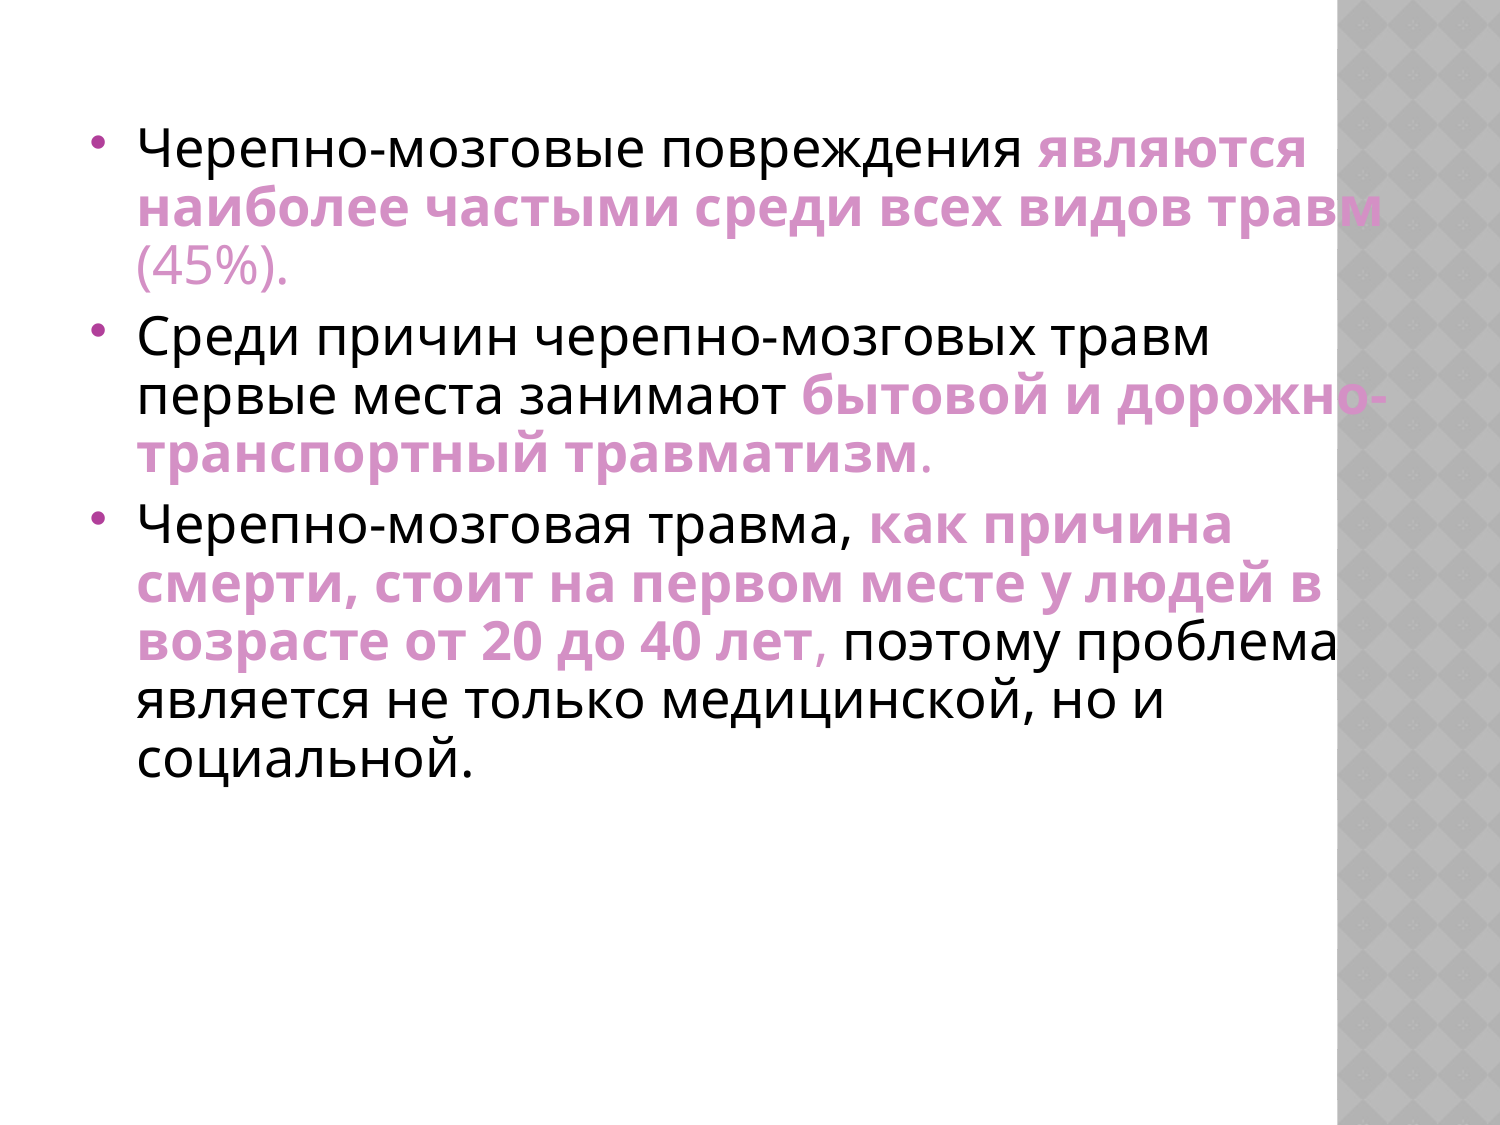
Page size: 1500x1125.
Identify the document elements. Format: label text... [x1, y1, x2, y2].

list Черепно-мозговые повреждения являются наиболее частыми среди всех видов травм (45%). Среди причин черепно-мозговых травм первые места занимают бытовой и дорожно-транспортный травматизм. Черепно-мозговая травма, как причина смерти, стоит на первом месте у людей в возрасте от 20 до 40 лет, поэтому проблема является не только медицинской, но и социальной. [76, 113, 1427, 1012]
